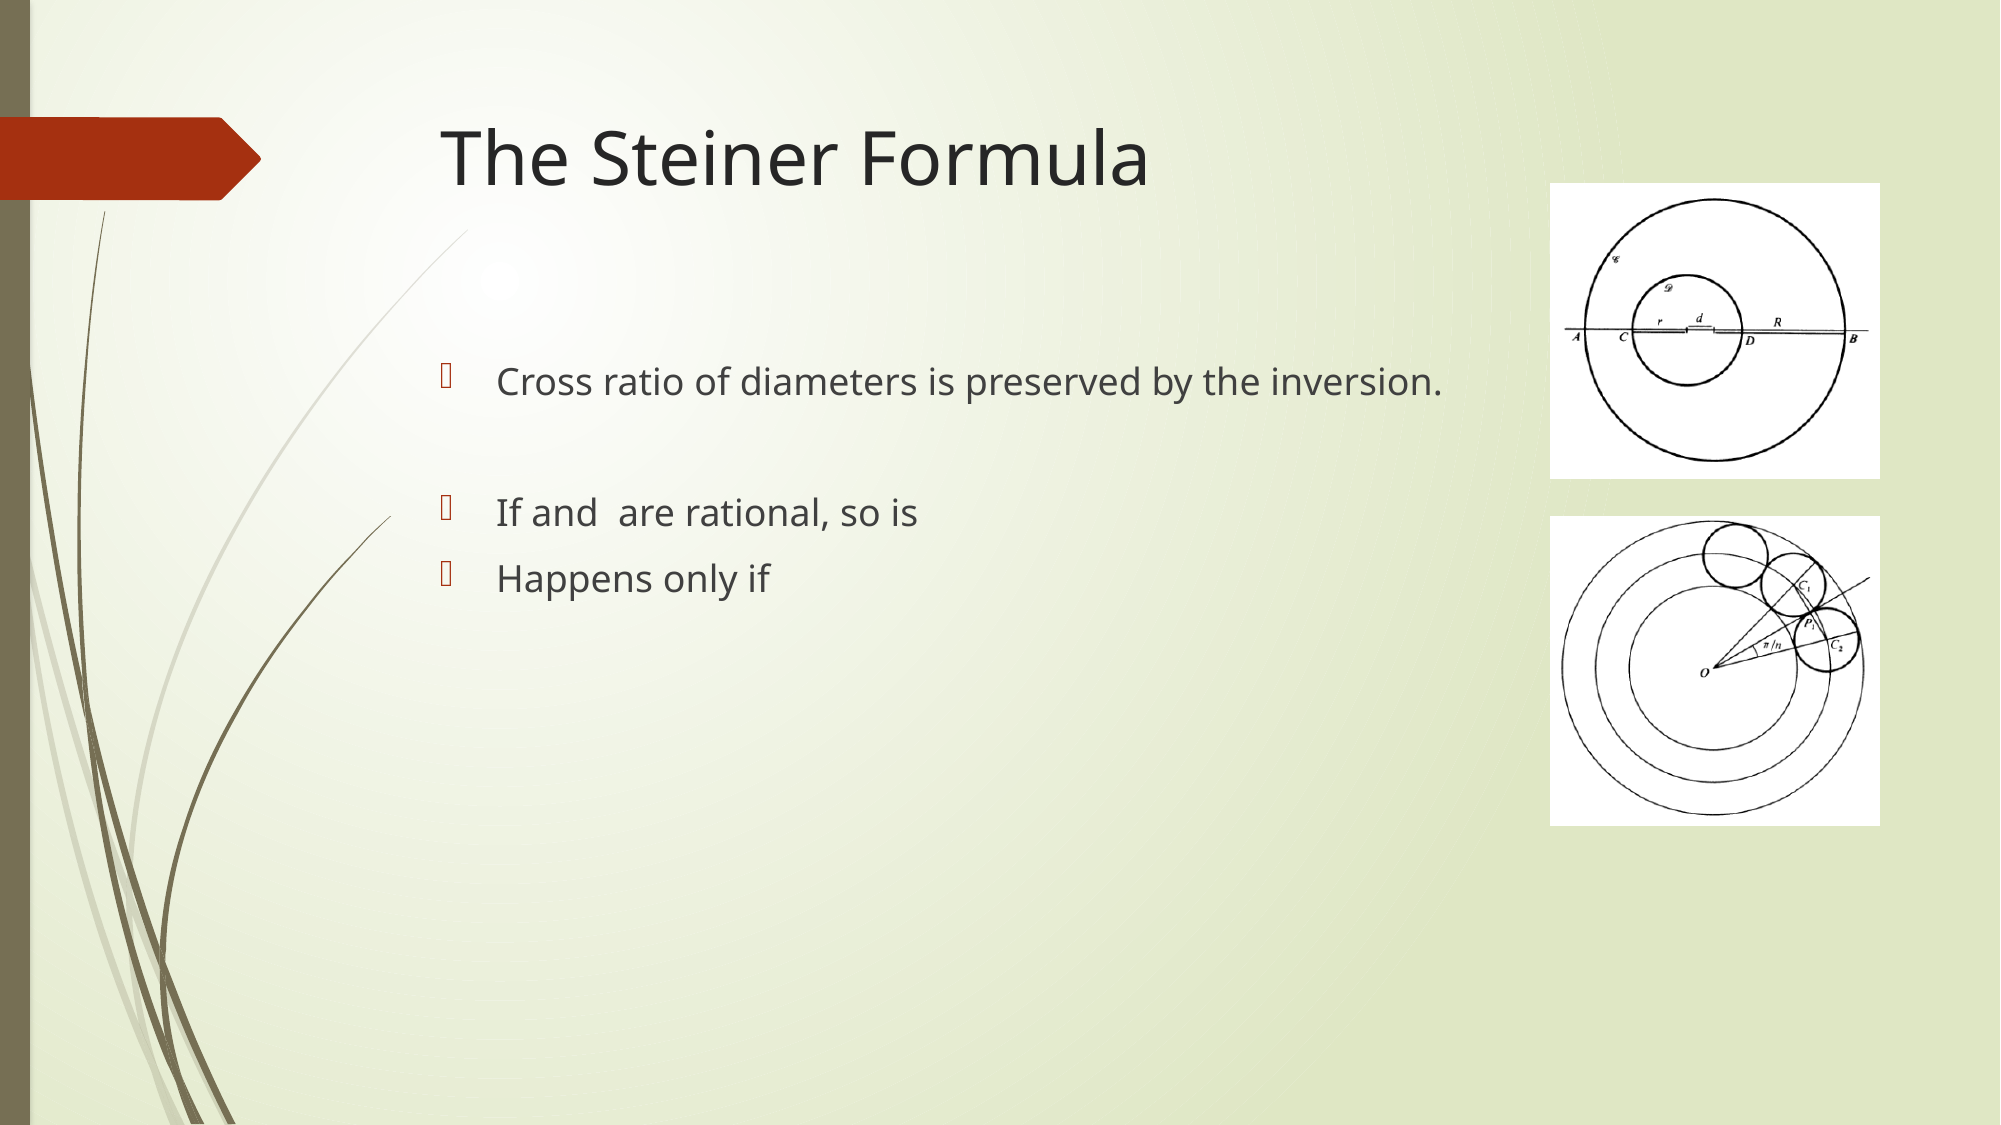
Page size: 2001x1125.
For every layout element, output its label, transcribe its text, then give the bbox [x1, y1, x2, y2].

picture [1550, 516, 1881, 826]
title The Steiner Formula [425, 102, 1888, 313]
picture [1550, 183, 1881, 480]
